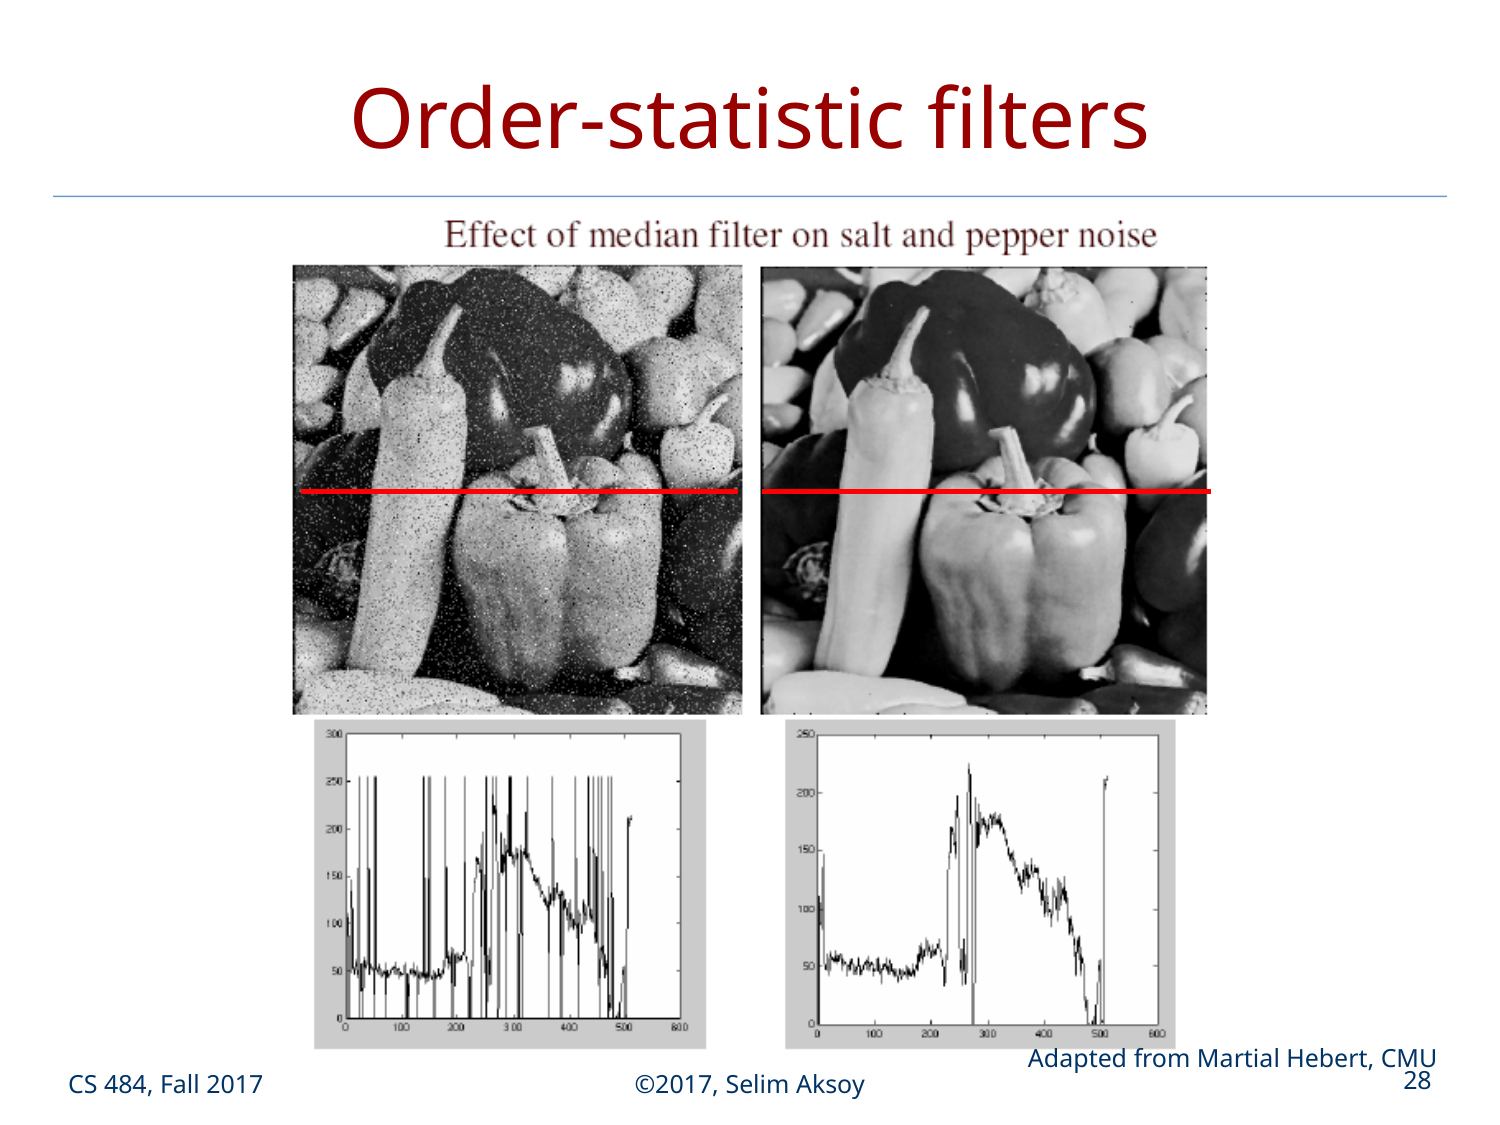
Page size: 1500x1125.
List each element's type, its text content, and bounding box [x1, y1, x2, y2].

slide_number 28 [1134, 1080, 1448, 1107]
text_box Adapted from Martial Hebert, CMU [890, 1034, 1453, 1080]
title Order-statistic filters [53, 31, 1447, 173]
slide_number CS 484, Fall 2017 [52, 1052, 366, 1107]
picture [283, 207, 1217, 1055]
footer ©2017, Selim Aksoy [511, 1062, 988, 1107]
